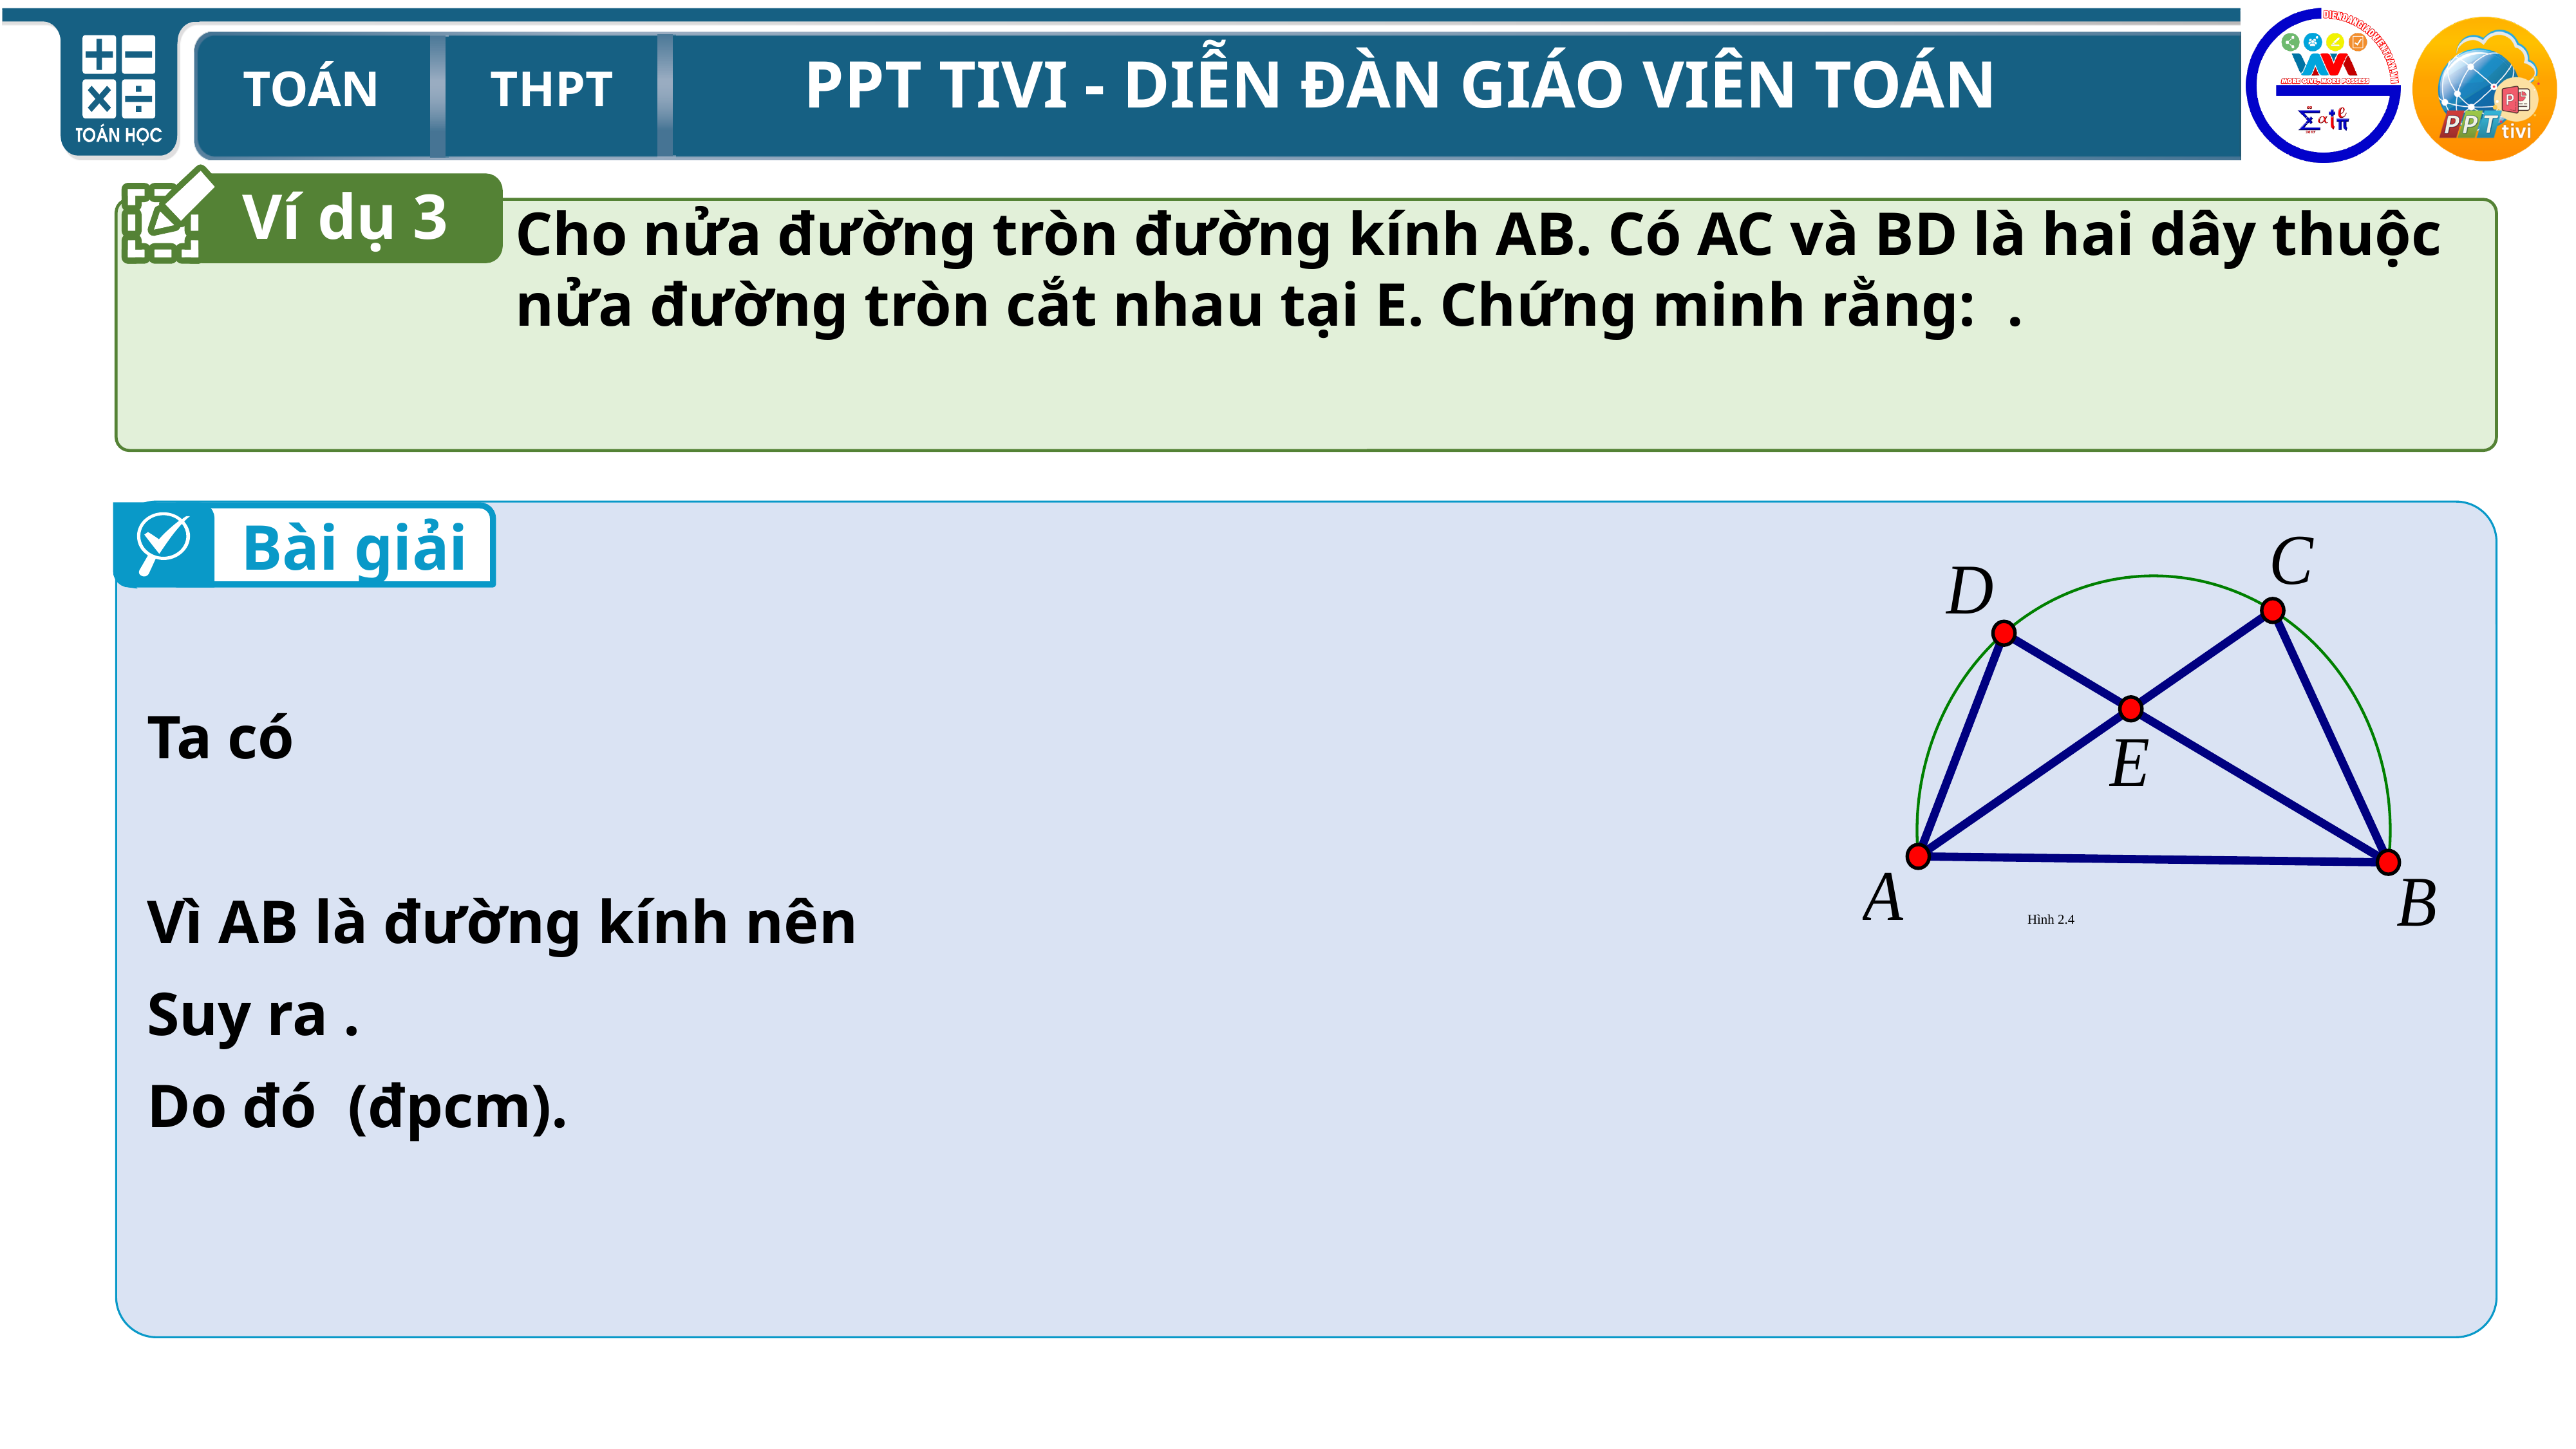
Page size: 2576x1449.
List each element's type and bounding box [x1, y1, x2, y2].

picture [2412, 16, 2557, 162]
picture [2, 22, 2241, 160]
text_box [115, 501, 2497, 1338]
text_box [1835, 490, 2474, 1000]
text_box [116, 503, 493, 588]
picture [2246, 8, 2401, 163]
text_box [121, 164, 500, 264]
text_box [115, 198, 2497, 451]
